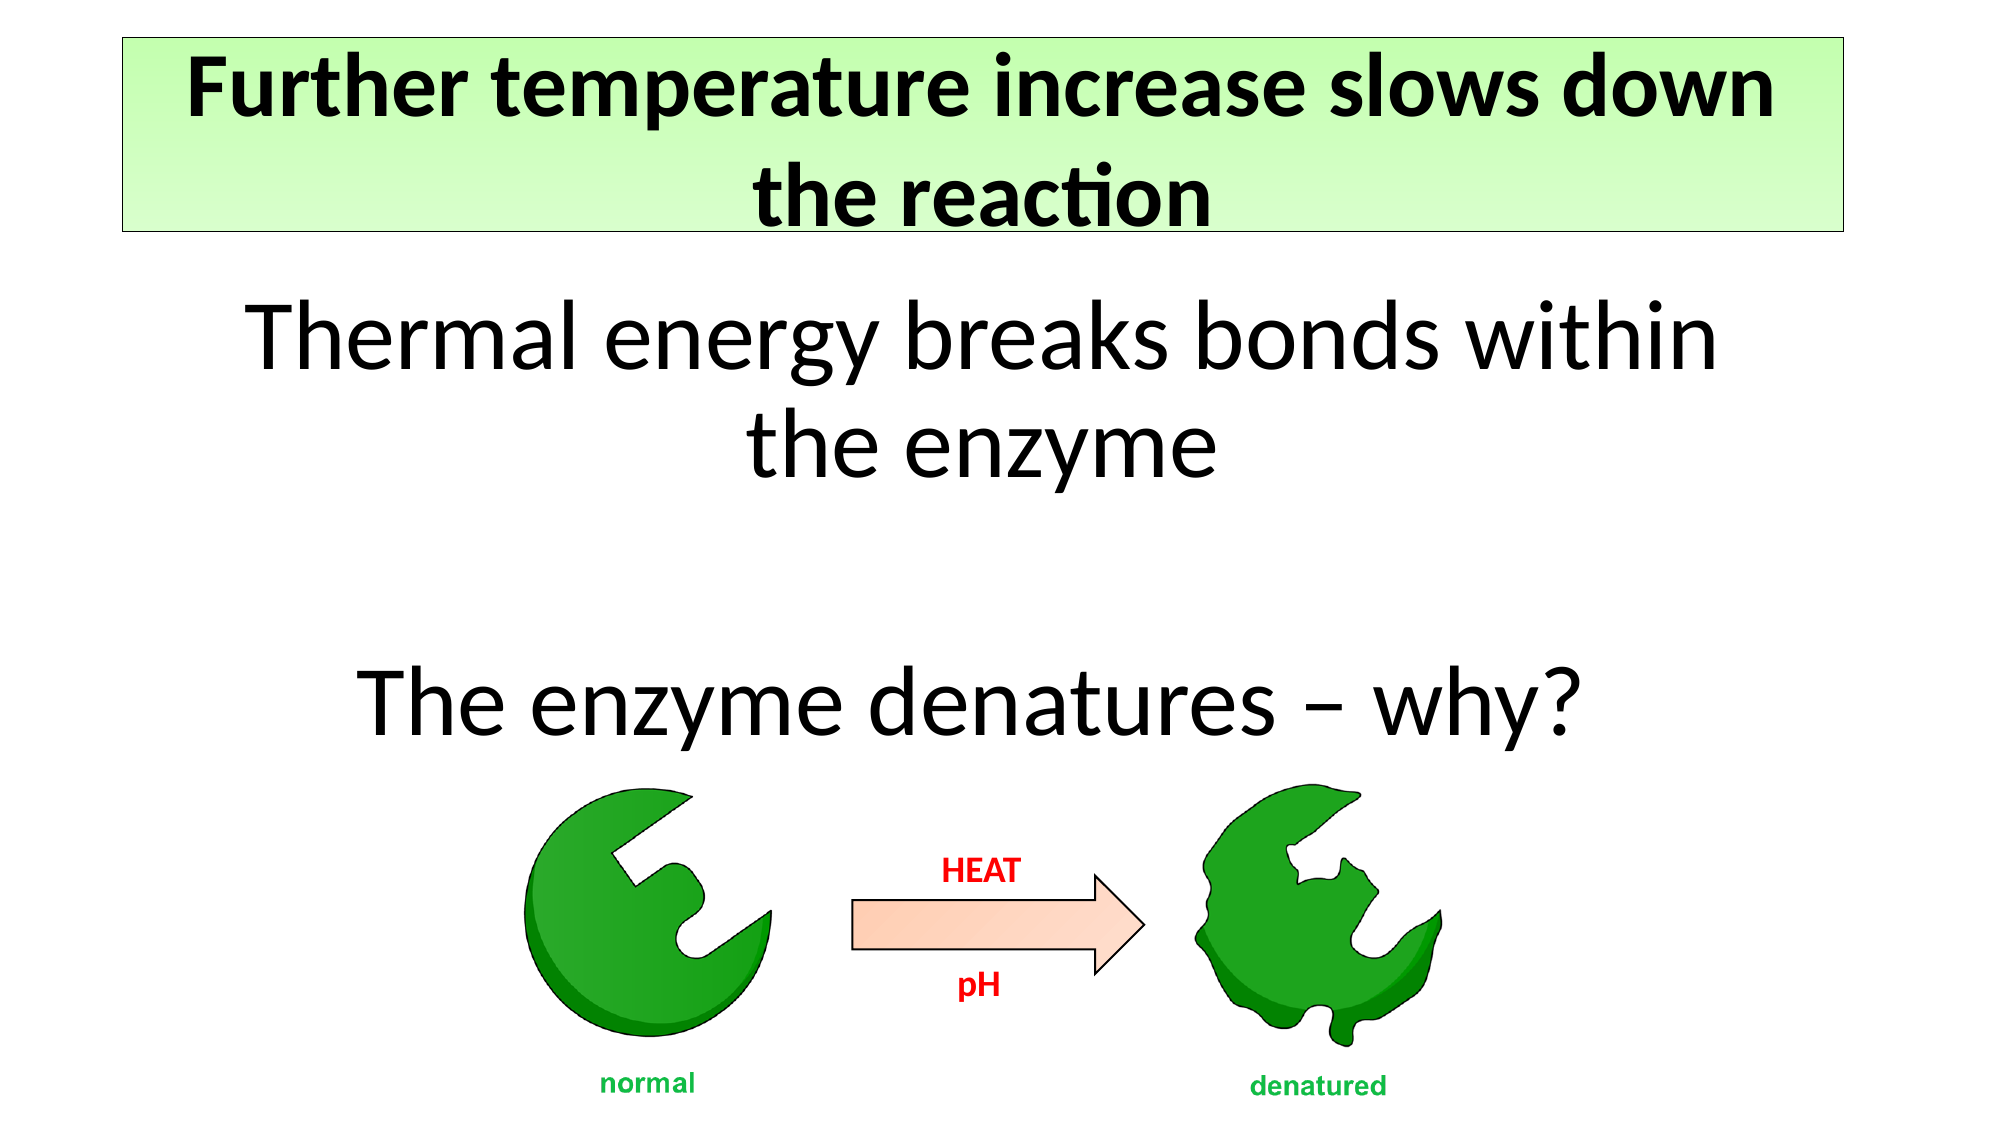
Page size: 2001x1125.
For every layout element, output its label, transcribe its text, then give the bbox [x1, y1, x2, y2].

text_box Further temperature increase slows down the reaction [122, 37, 1844, 232]
list Thermal energy breaks bonds within the enzyme The enzyme denatures – why? [181, 275, 1785, 783]
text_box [522, 782, 1443, 1121]
